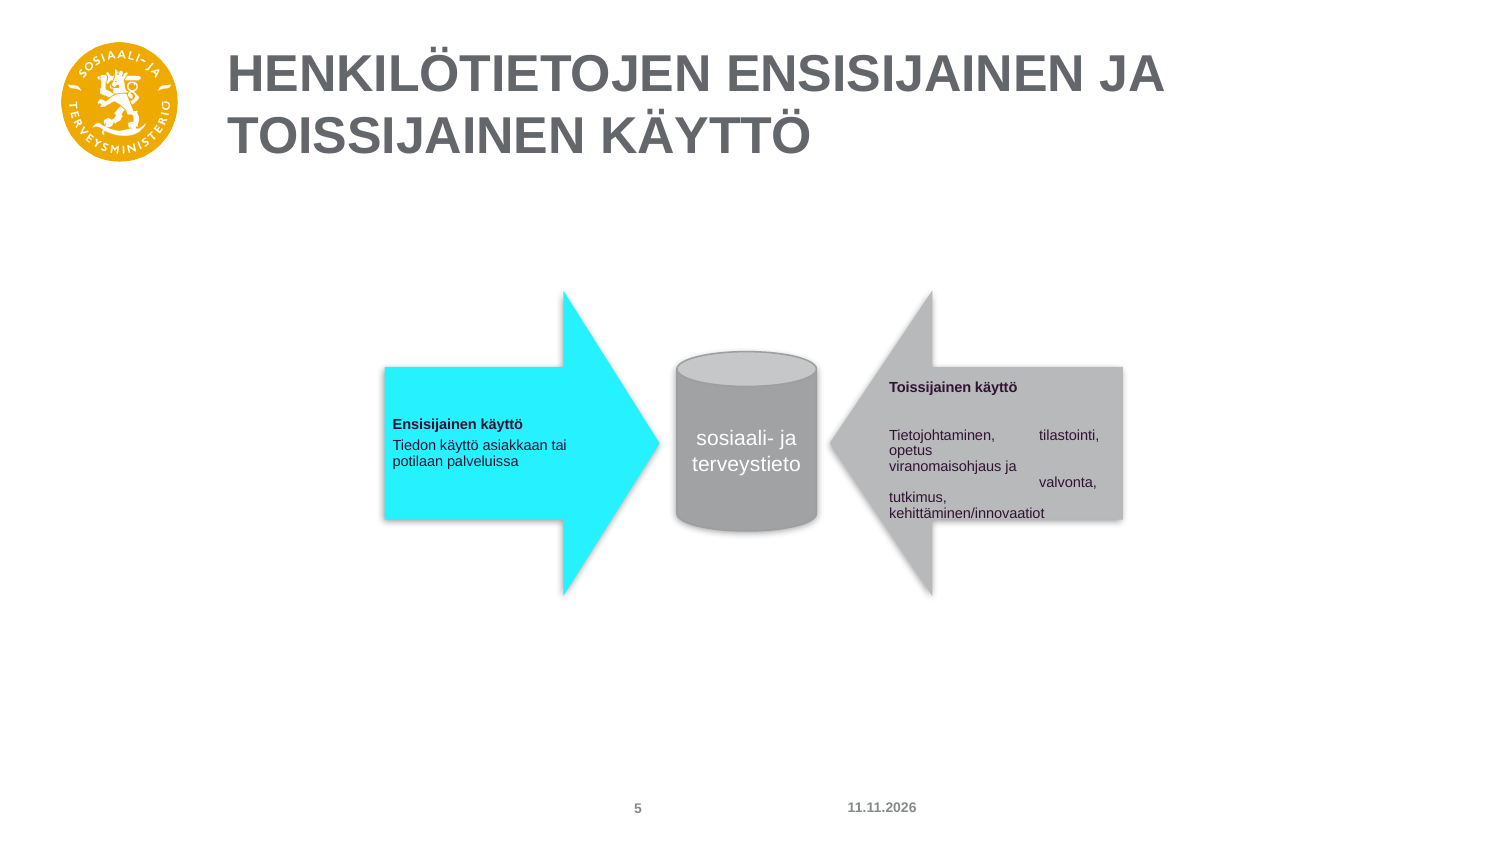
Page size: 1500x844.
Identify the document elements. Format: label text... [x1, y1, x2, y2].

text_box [384, 255, 1129, 631]
title Henkilötietojen ensisijainen ja toissijainen käyttö [227, 31, 1476, 173]
picture [61, 42, 178, 162]
slide_number 5 [558, 784, 657, 830]
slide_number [832, 784, 987, 830]
